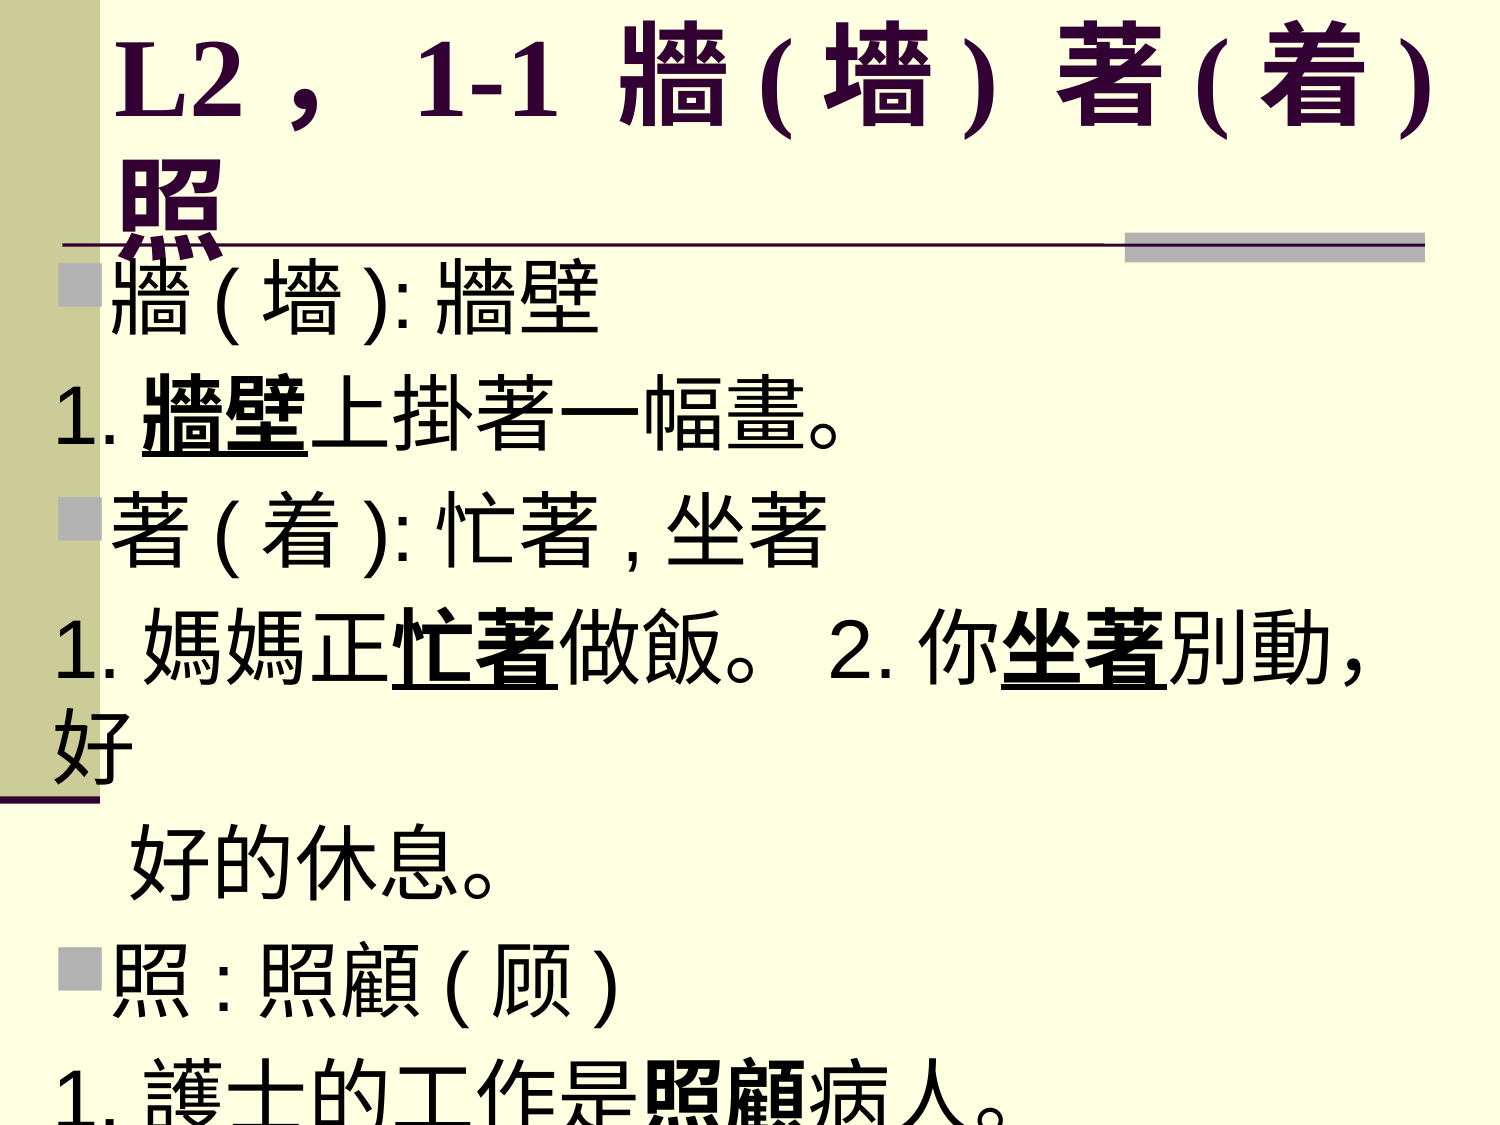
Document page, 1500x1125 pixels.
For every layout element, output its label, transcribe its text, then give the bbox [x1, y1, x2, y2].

title L2，1-1 牆(墻) 著(着)照 [99, 45, 1475, 234]
list 牆(墻):牆壁 1.牆壁上掛著一幅畫。 著(着):忙著,坐著 1.媽媽正忙著做飯。2.你坐著別動，好 好的休息。 照:照顧(顾) 1.護士的工作是照顧病人。 [37, 237, 1500, 1100]
